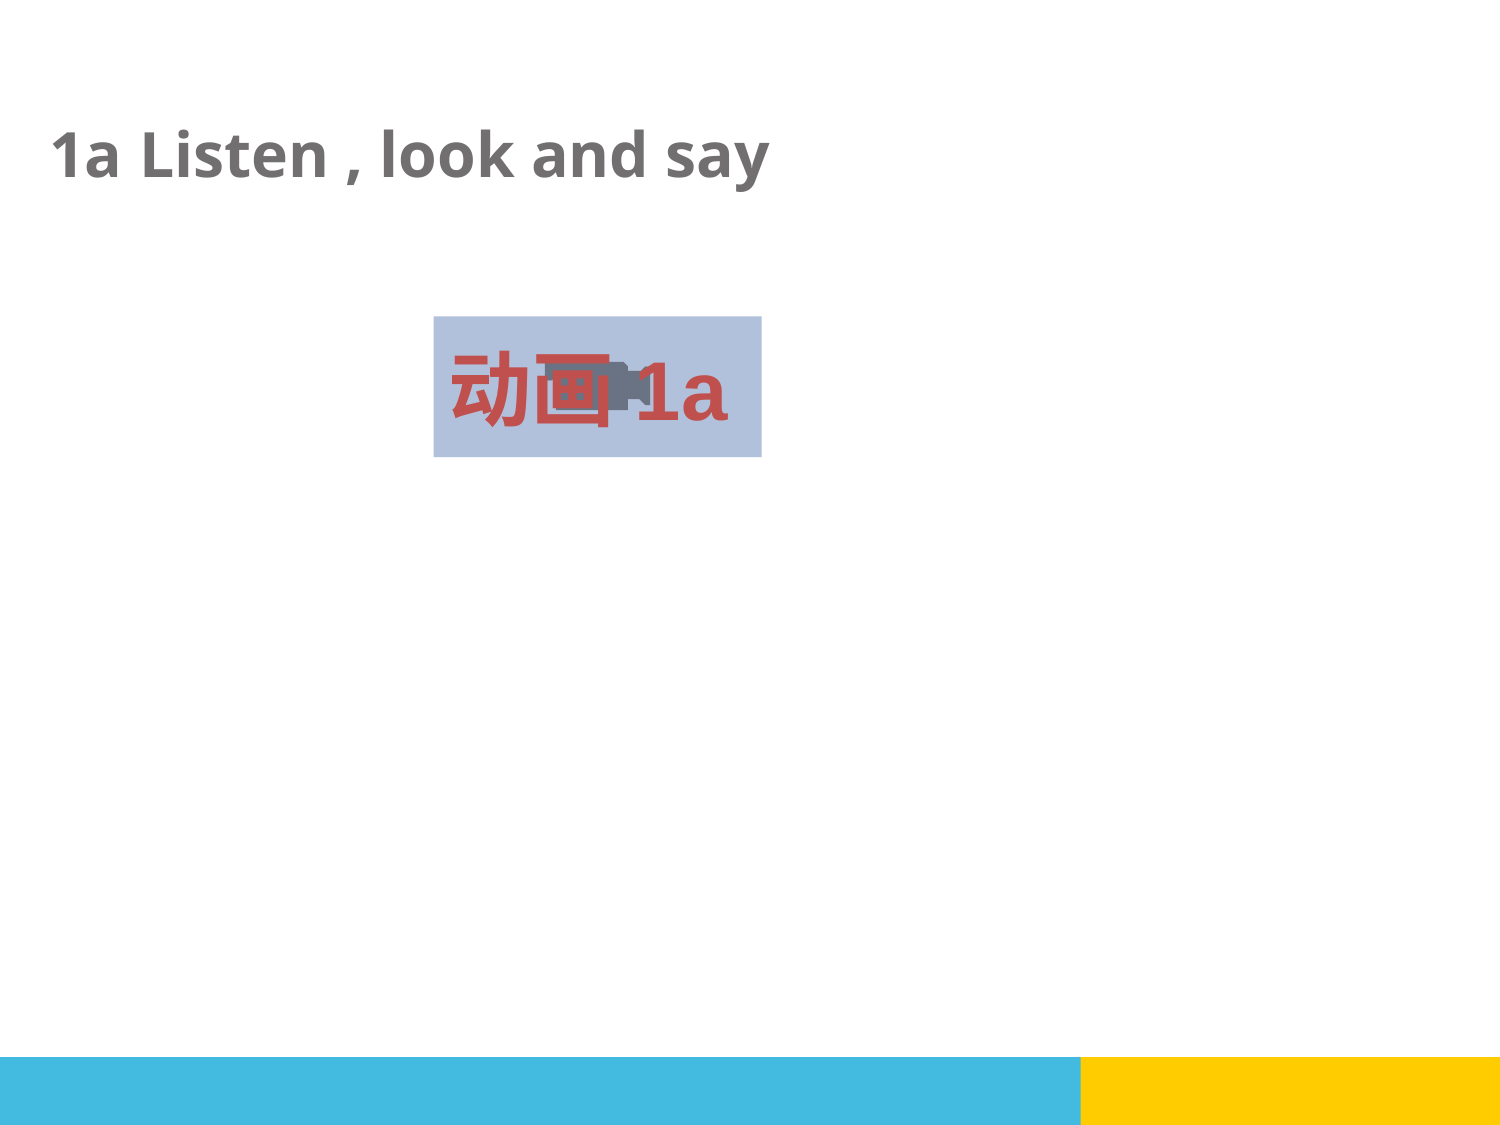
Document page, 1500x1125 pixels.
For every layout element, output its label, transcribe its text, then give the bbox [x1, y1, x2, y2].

text_box 动画1a [433, 316, 762, 458]
title 1a Listen , look and say [35, 58, 1386, 247]
